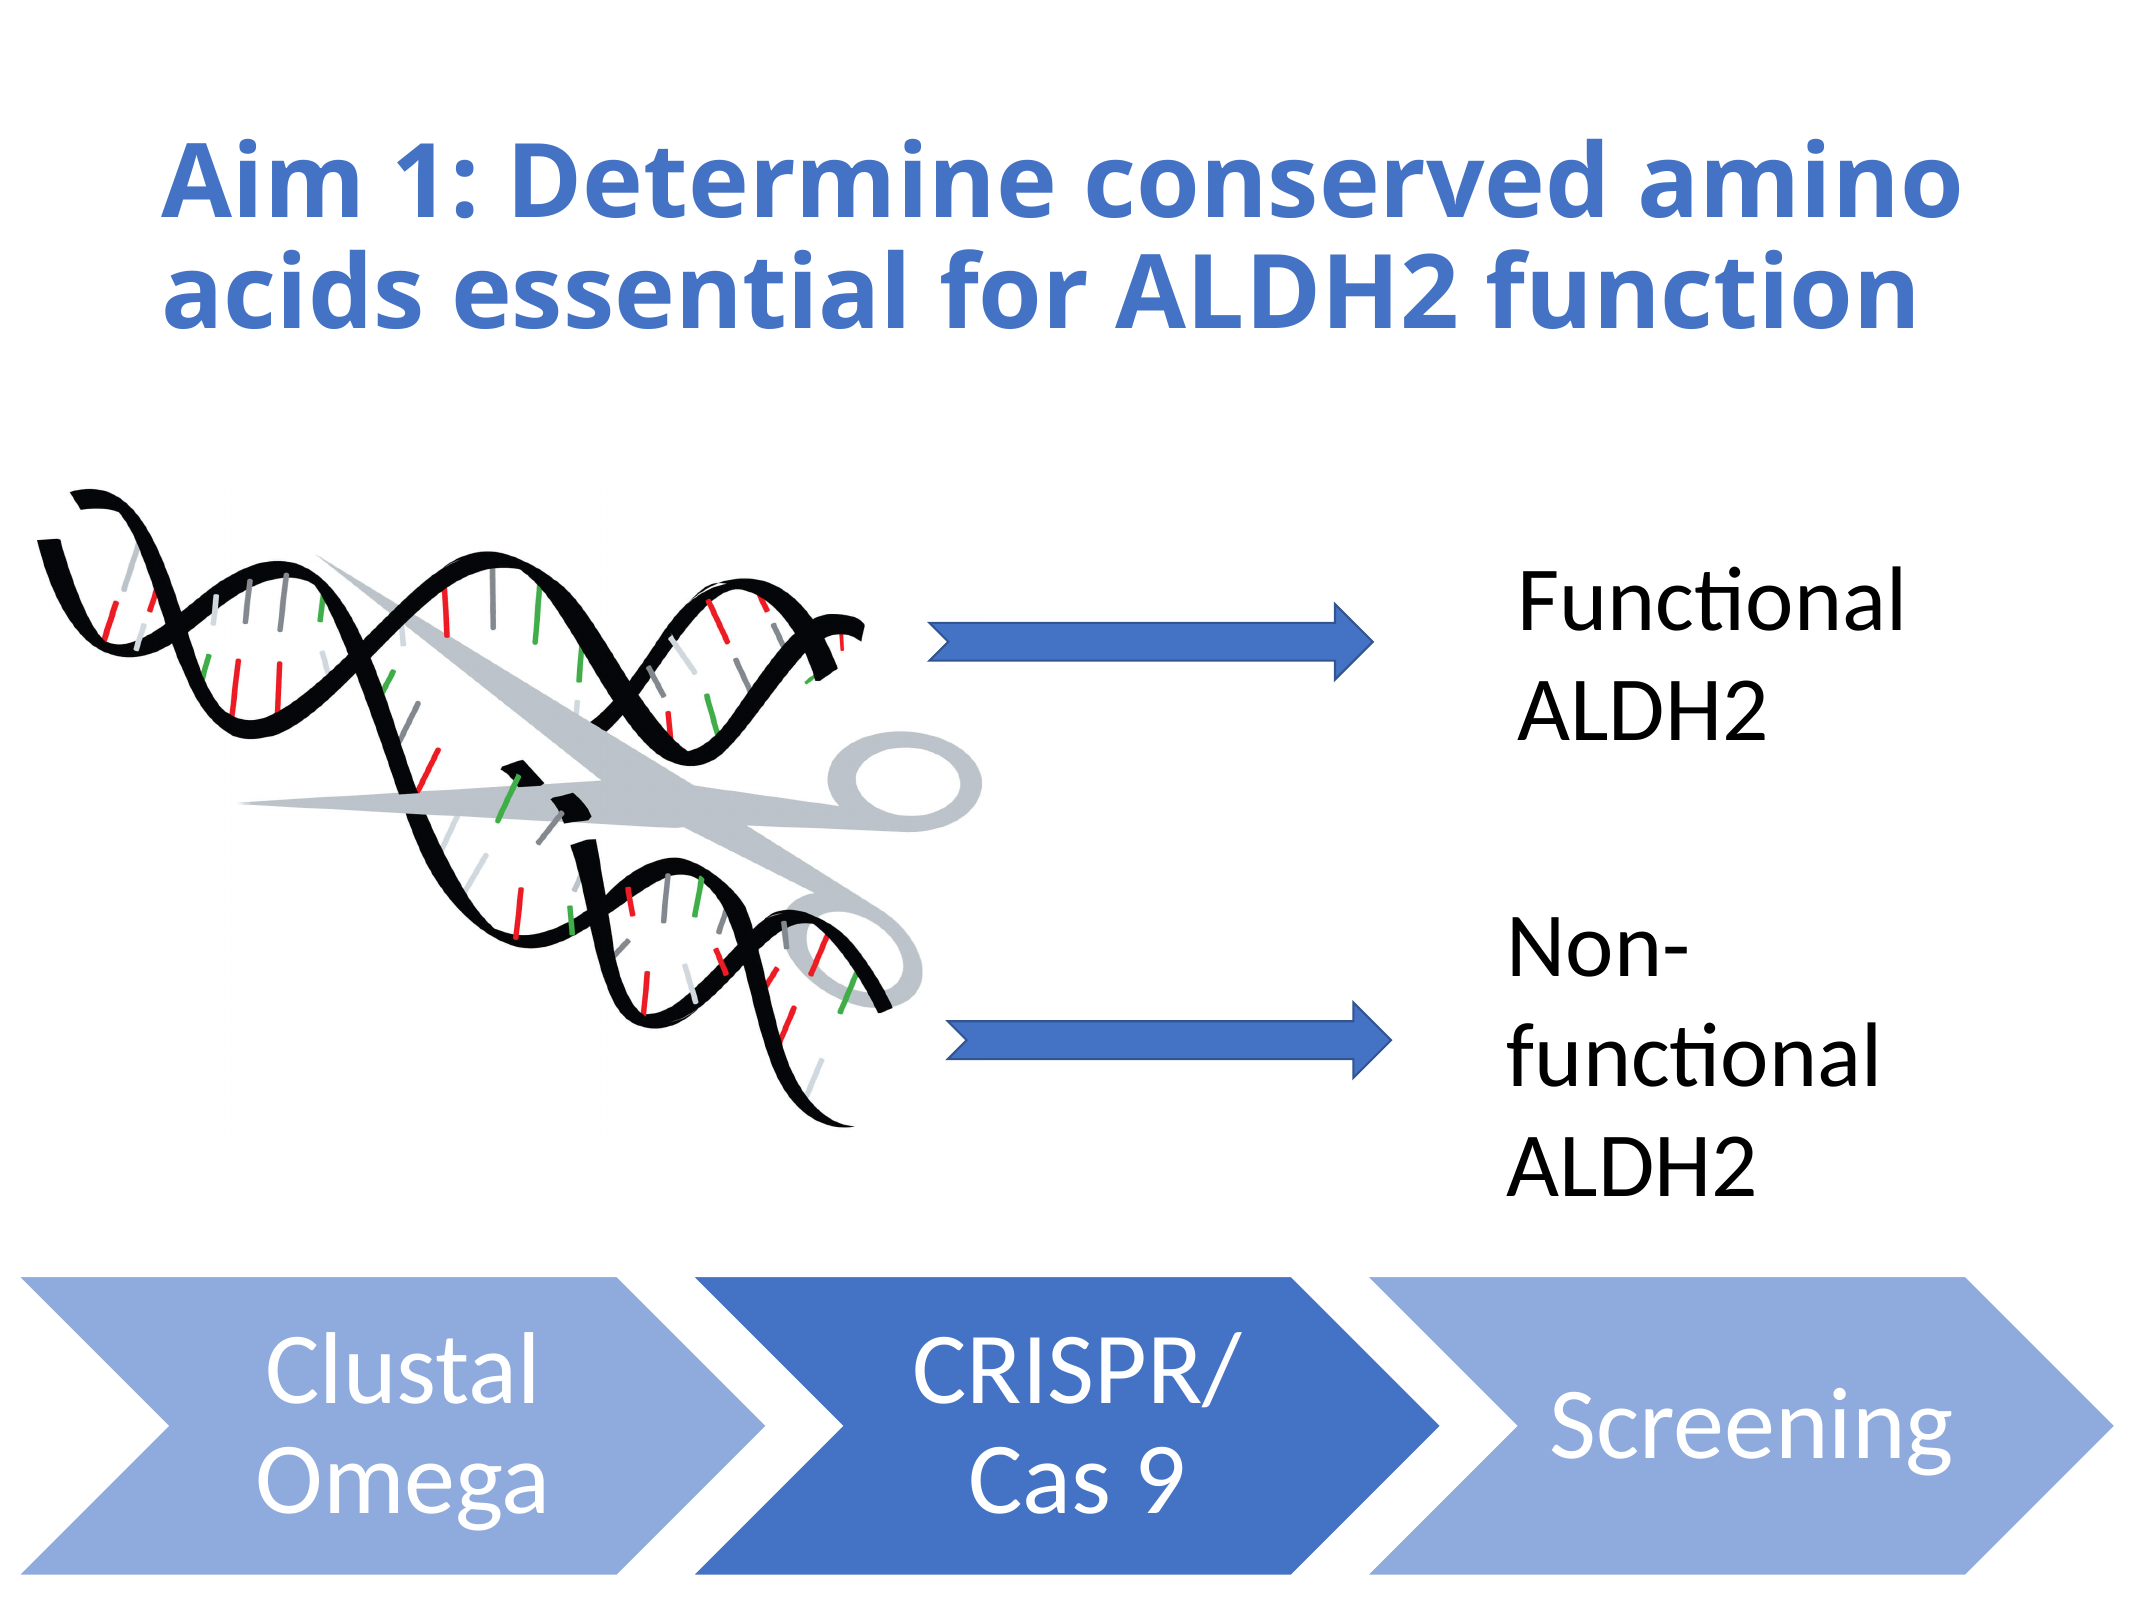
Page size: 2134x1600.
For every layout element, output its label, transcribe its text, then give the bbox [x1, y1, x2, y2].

picture [37, 484, 983, 1140]
text_box [983, 601, 1375, 683]
text_box Functional ALDH2 [1502, 531, 1998, 766]
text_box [17, 951, 2117, 1600]
title Aim 1: Determine conserved amino acids essential for ALDH2 function [146, 85, 1987, 395]
text_box Non-functional ALDH2 [1492, 877, 1987, 951]
